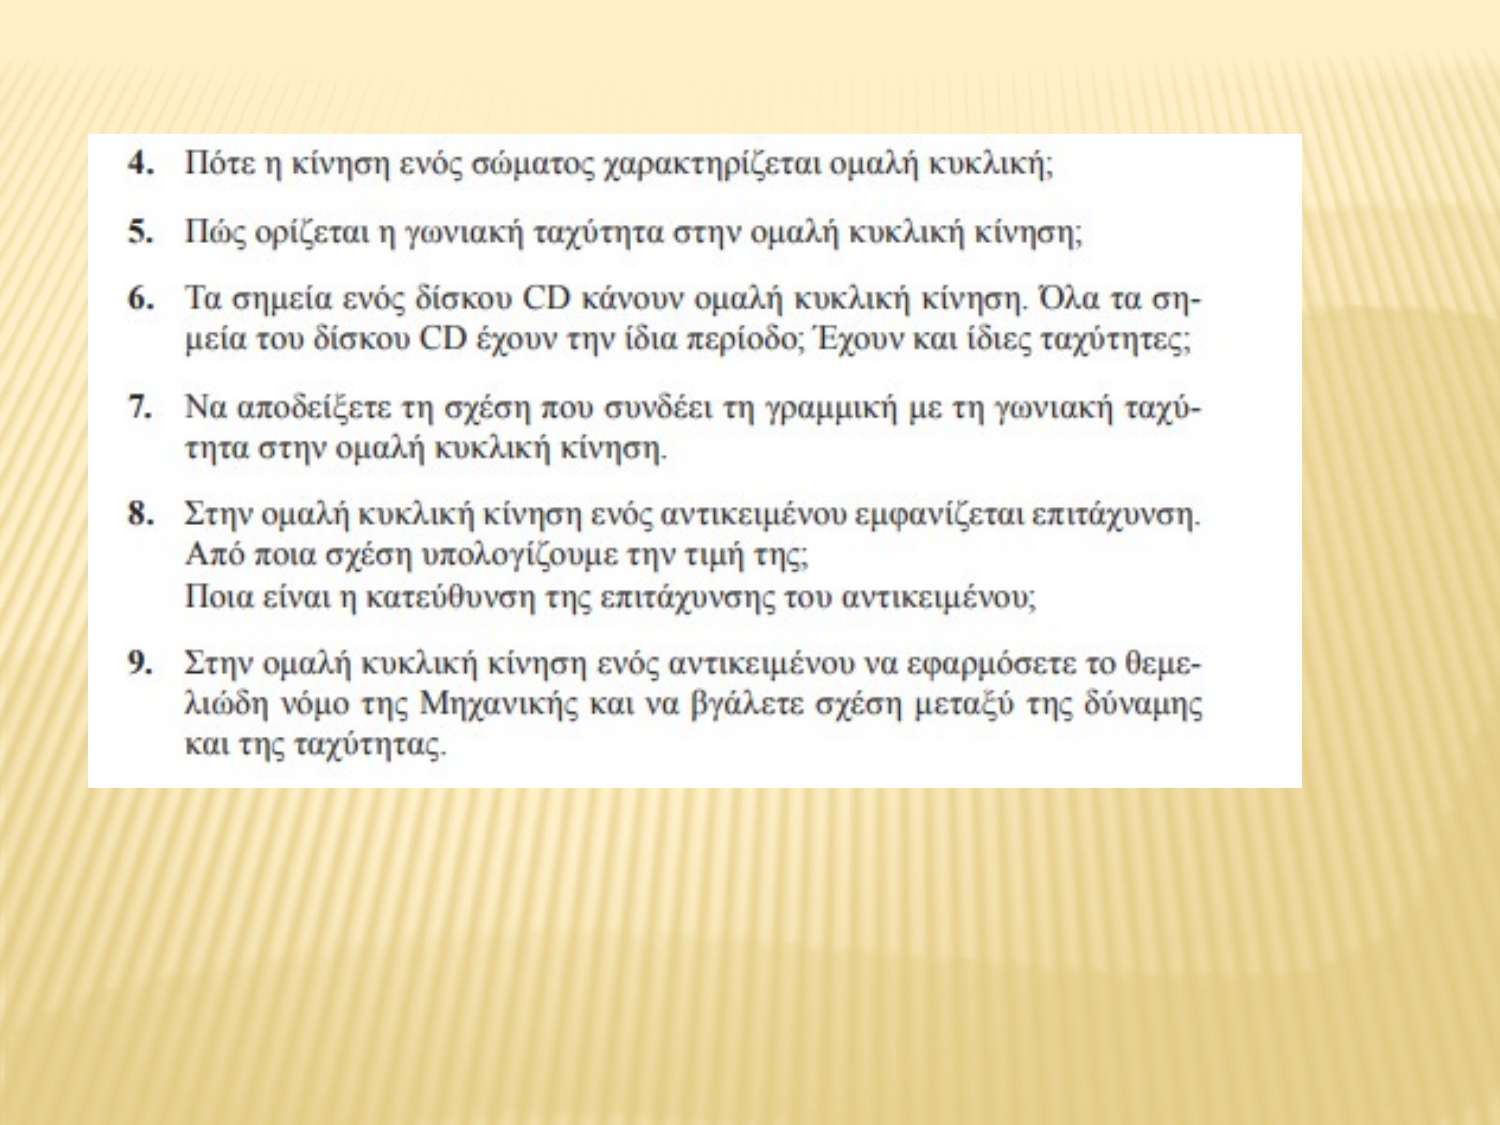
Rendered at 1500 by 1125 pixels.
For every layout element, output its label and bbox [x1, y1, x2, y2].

picture [88, 134, 1302, 789]
